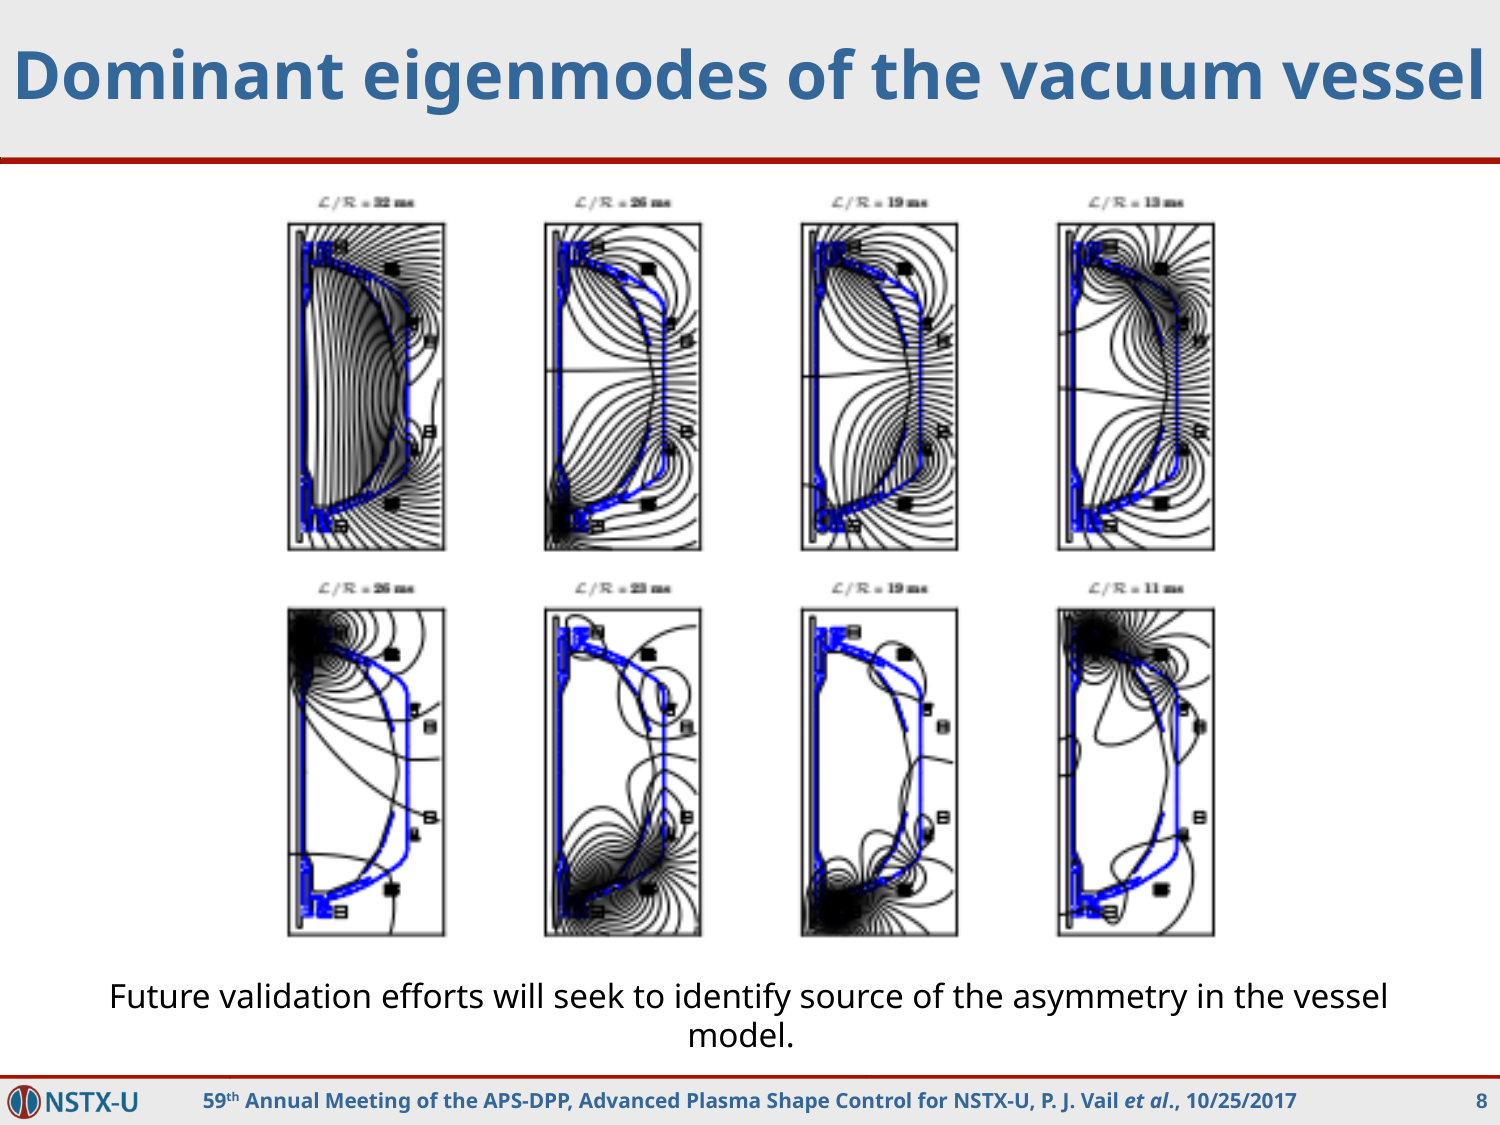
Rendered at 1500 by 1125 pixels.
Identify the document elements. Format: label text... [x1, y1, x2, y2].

text_box Future validation efforts will seek to identify source of the asymmetry in the vessel model. [68, 967, 1432, 1062]
picture [249, 187, 1251, 938]
picture [0, 1075, 1500, 1125]
picture [0, 158, 1500, 164]
title Dominant eigenmodes of the vacuum vessel [0, 0, 1500, 158]
